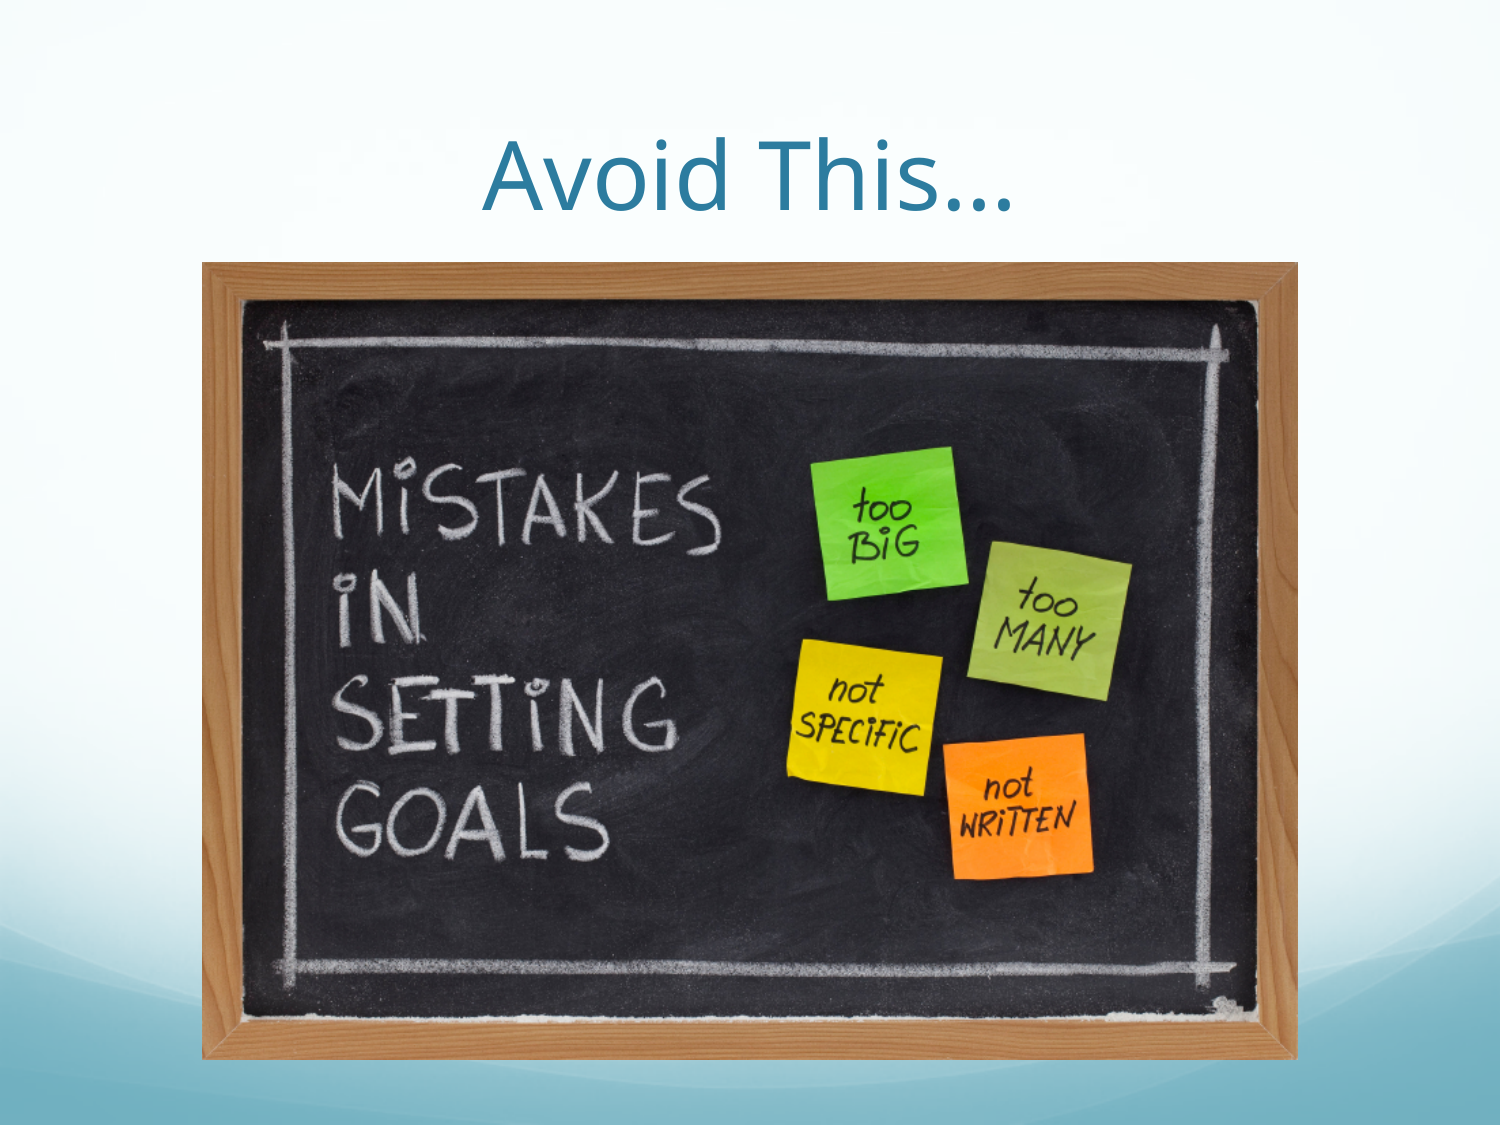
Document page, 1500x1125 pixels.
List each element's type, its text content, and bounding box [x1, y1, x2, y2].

title Avoid This… [90, 17, 1410, 237]
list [0, 261, 1500, 1061]
